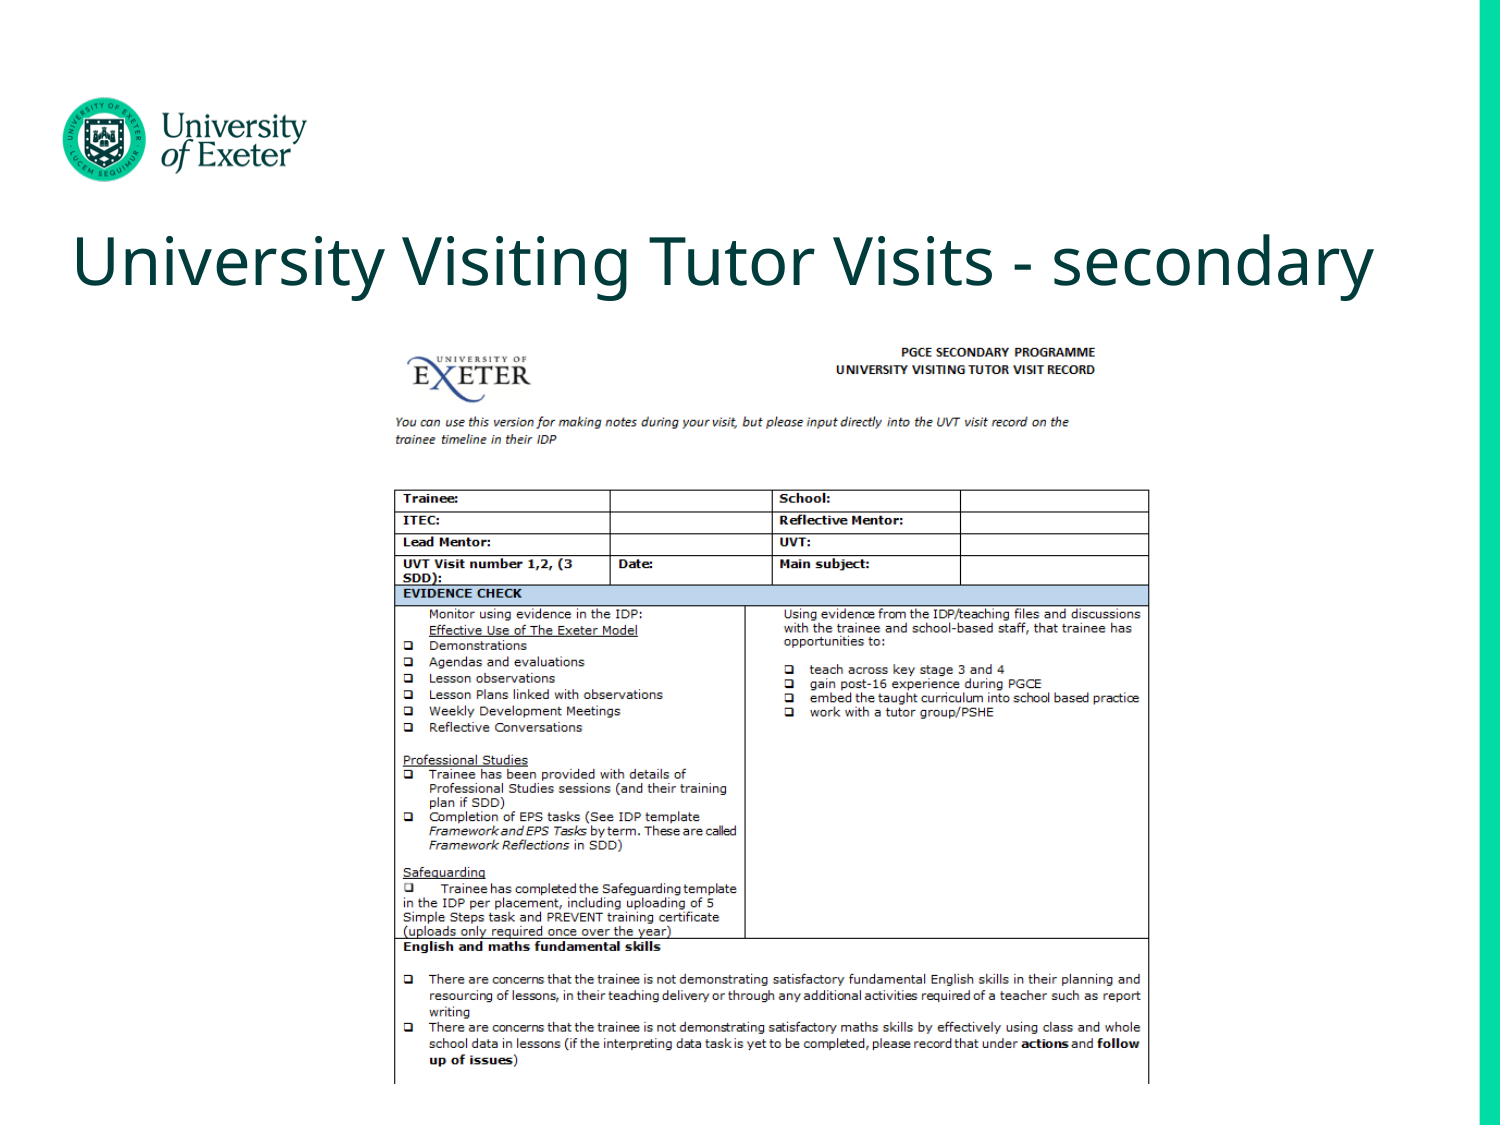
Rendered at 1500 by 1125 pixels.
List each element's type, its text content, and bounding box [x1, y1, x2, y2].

picture [50, 50, 320, 229]
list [330, 325, 1170, 1084]
title University Visiting Tutor Visits - secondary [56, 220, 1473, 322]
